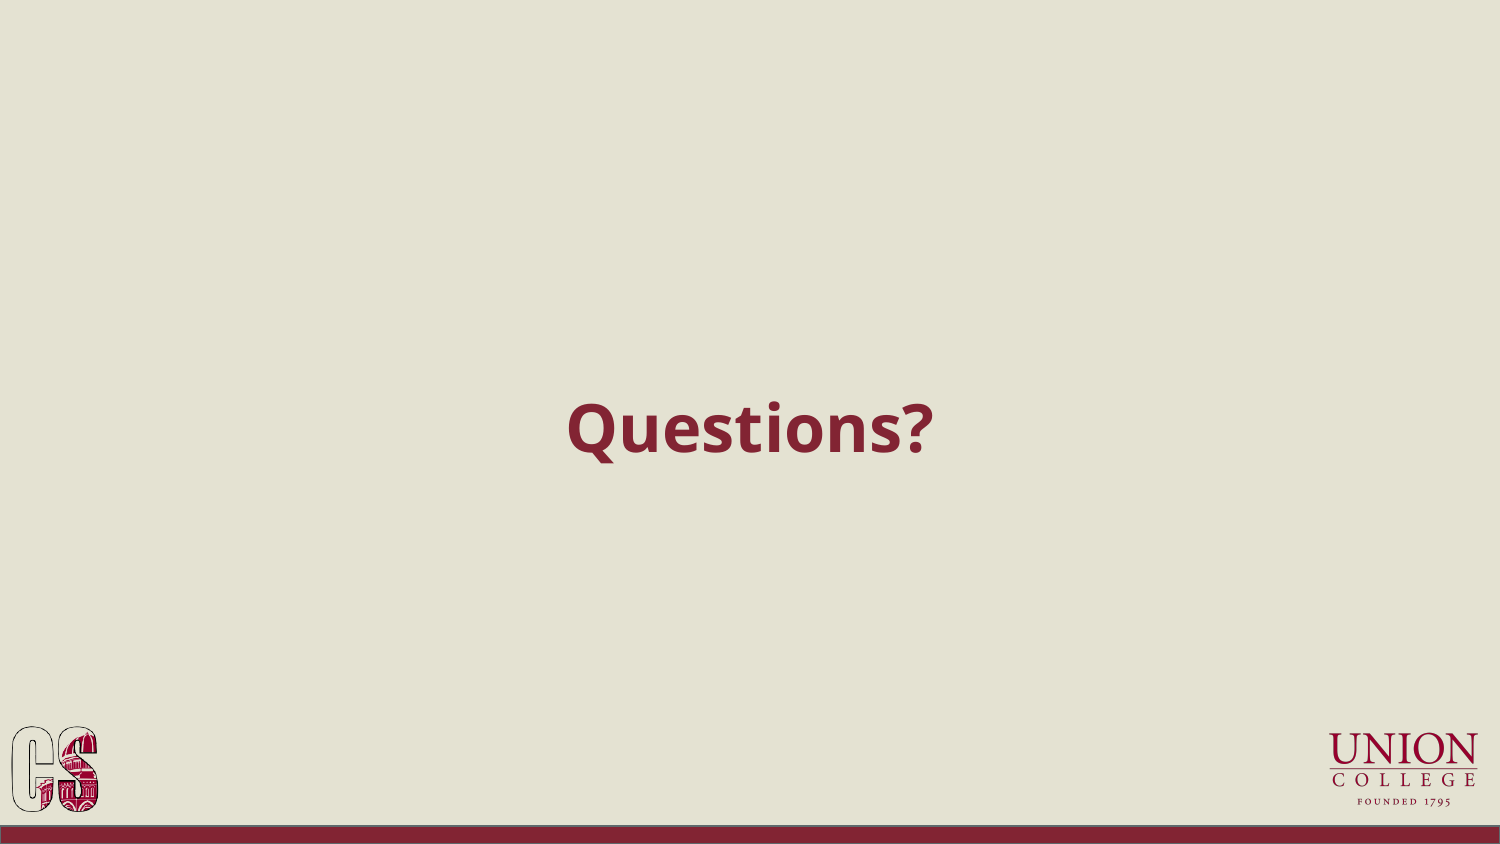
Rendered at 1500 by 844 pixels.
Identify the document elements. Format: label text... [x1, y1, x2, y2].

picture [1307, 712, 1500, 826]
picture [9, 724, 100, 815]
title Questions? [51, 370, 1449, 474]
